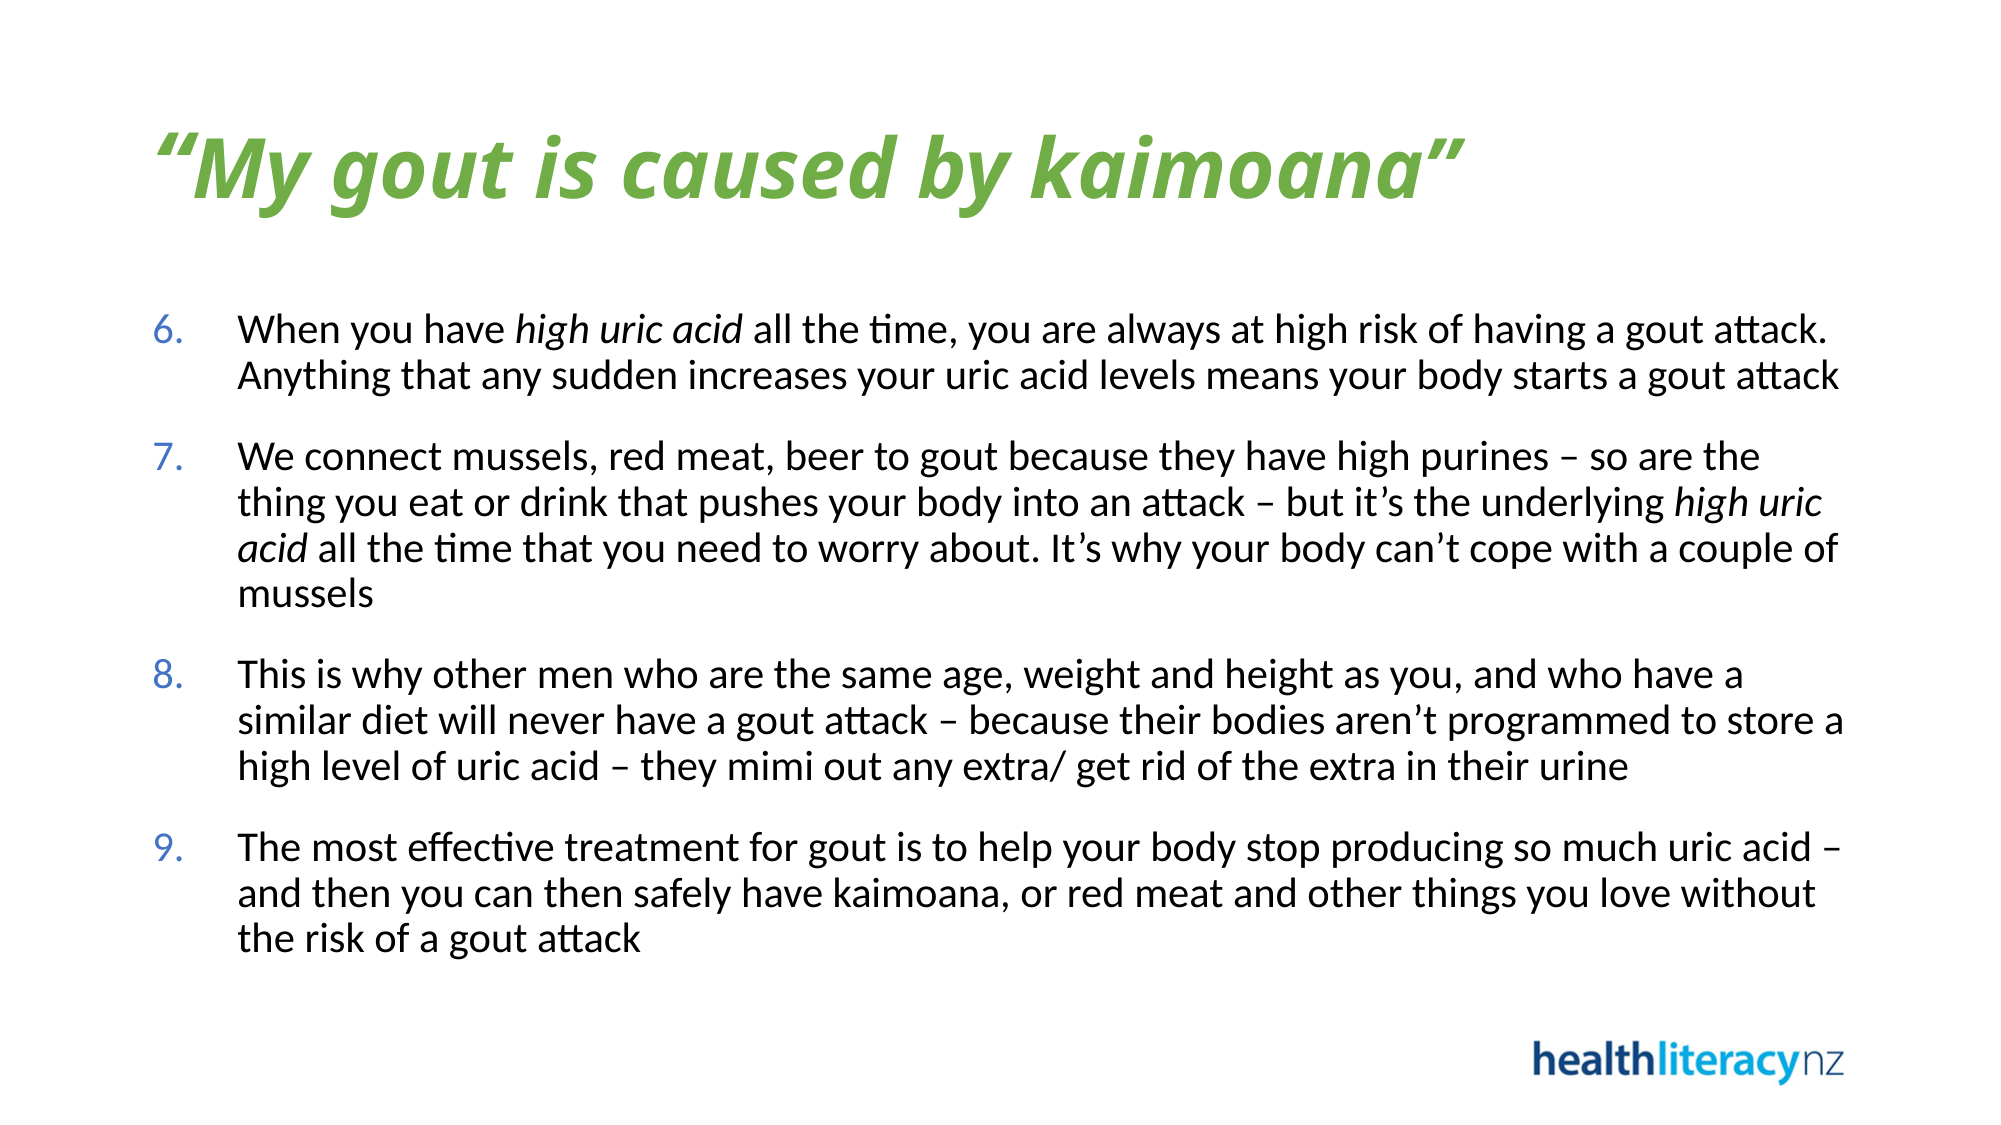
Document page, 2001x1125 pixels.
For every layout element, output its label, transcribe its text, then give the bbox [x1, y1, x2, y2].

picture [1450, 970, 1863, 1100]
list When you have high uric acid all the time, you are always at high risk of having a gout attack. Anything that any sudden increases your uric acid levels means your body starts a gout attack We connect mussels, red meat, beer to gout because they have high purines – so are the thing you eat or drink that pushes your body into an attack – but it’s the underlying high uric acid all the time that you need to worry about. It’s why your body can’t cope with a couple of mussels This is why other men who are the same age, weight and height as you, and who have a similar diet will never have a gout attack – because their bodies aren’t programmed to store a high level of uric acid – they mimi out any extra/ get rid of the extra in their urine The most effective treatment for gout is to help your body stop producing so much uric acid – and then you can then safely have kaimoana, or red meat and other things you love without the risk of a gout attack [137, 299, 1863, 1014]
title “My gout is caused by kaimoana” [137, 59, 1863, 278]
